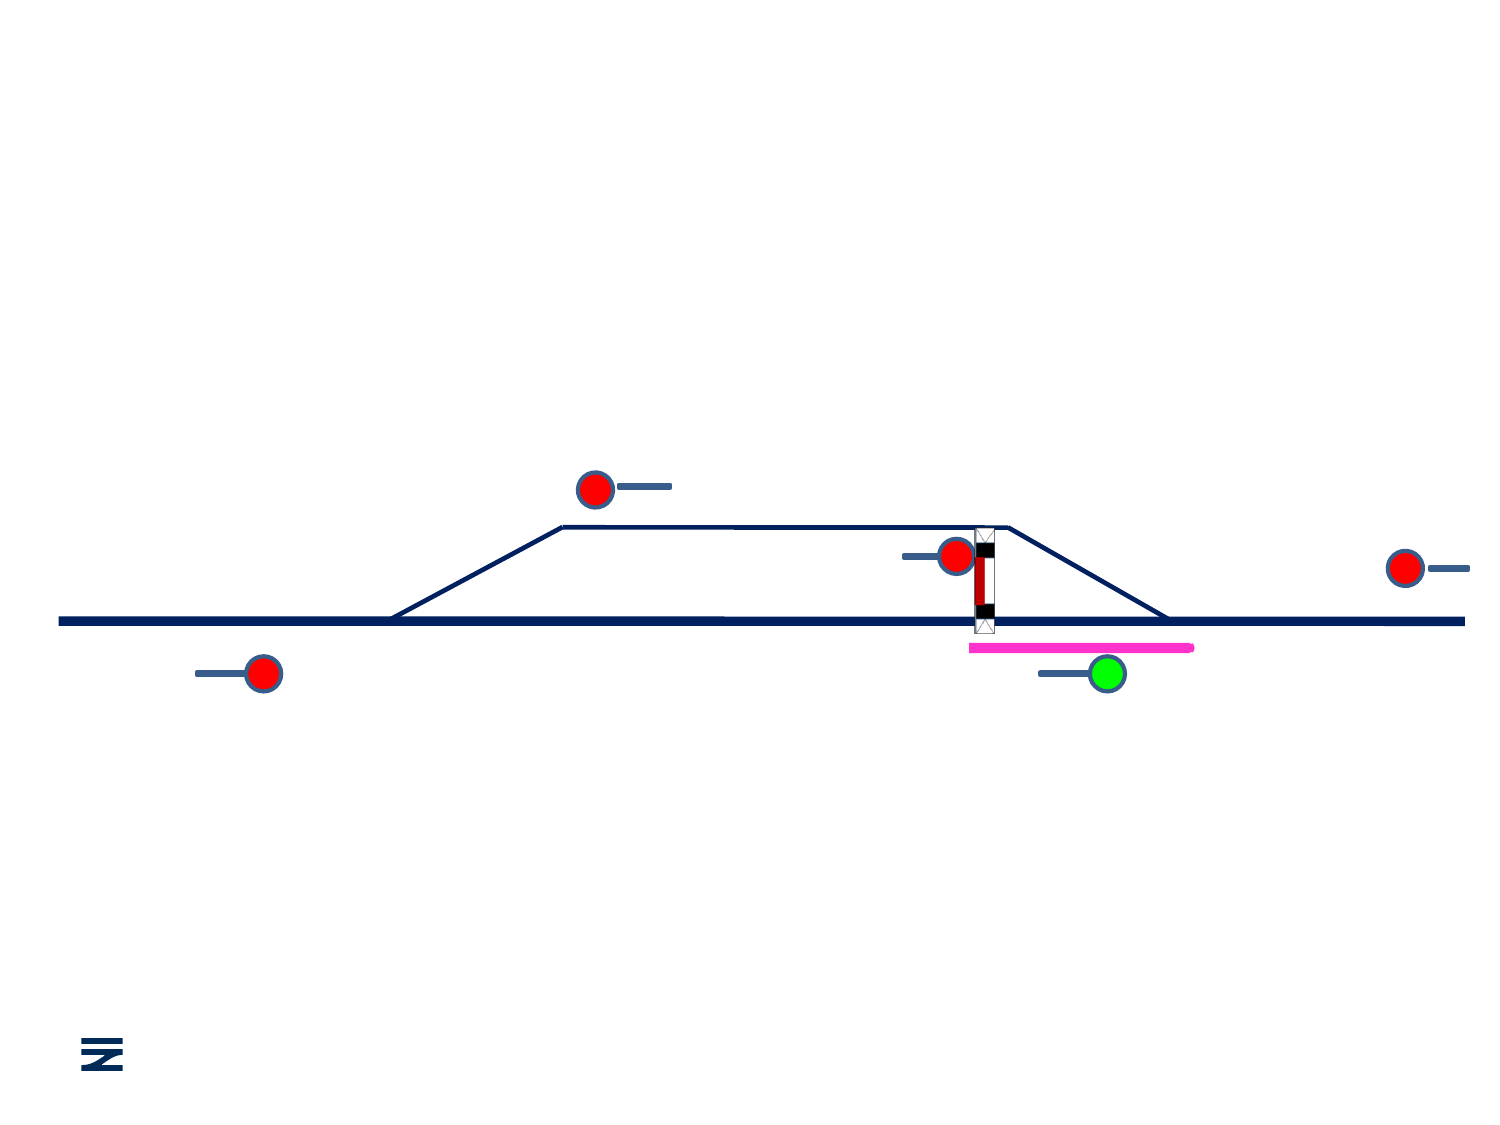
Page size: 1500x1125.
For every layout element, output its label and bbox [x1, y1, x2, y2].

picture [974, 526, 995, 634]
text_box [1387, 550, 1423, 586]
text_box [577, 472, 614, 508]
text_box [196, 672, 246, 676]
text_box [972, 644, 1192, 652]
text_box [1429, 566, 1469, 570]
text_box [1089, 656, 1126, 692]
text_box [1040, 672, 1090, 676]
text_box [939, 538, 969, 574]
text_box [246, 656, 282, 692]
text_box [618, 484, 671, 488]
